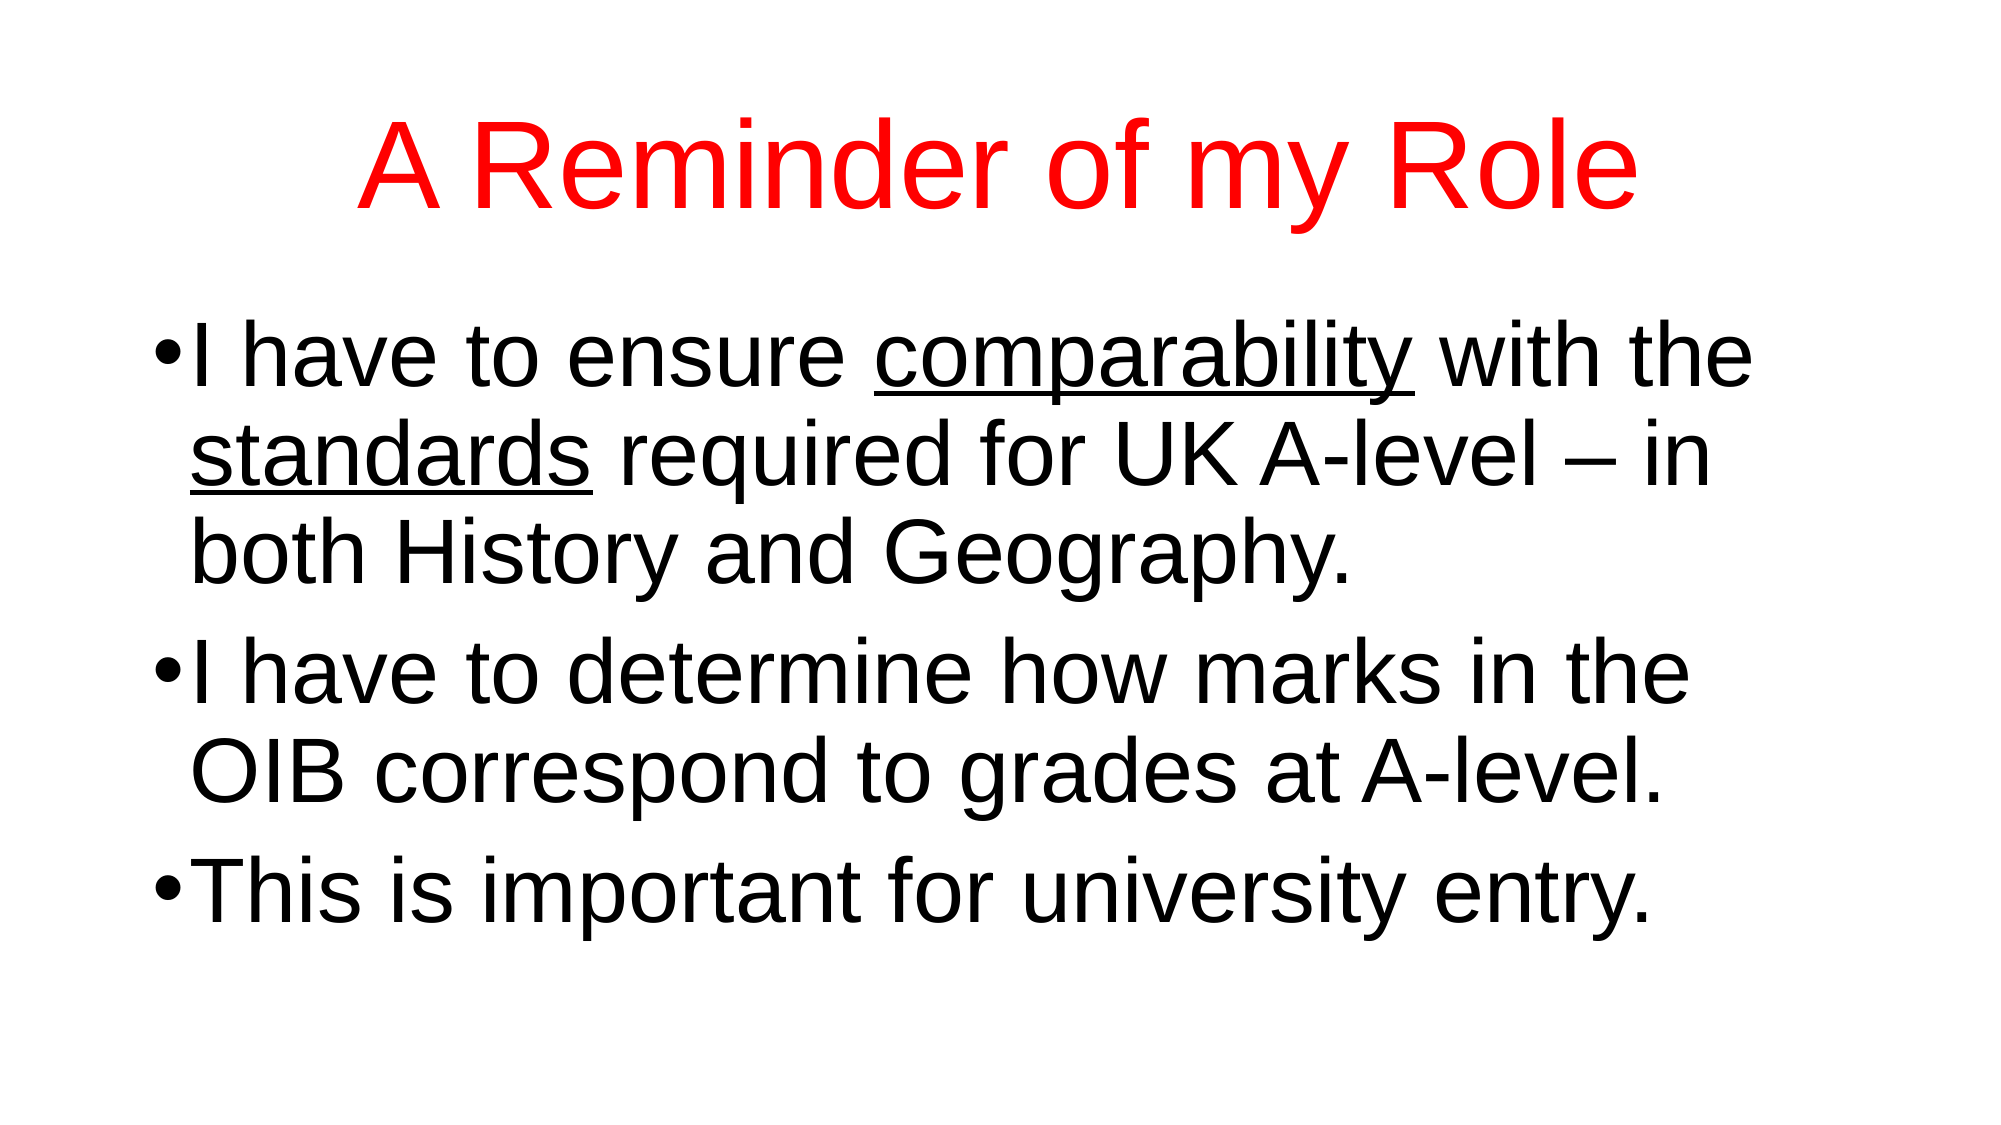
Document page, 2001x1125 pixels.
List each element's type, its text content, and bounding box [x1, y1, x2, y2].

list I have to ensure comparability with the standards required for UK A-level – in both History and Geography. I have to determine how marks in the OIB correspond to grades at A-level. This is important for university entry. [137, 299, 1863, 1014]
title A Reminder of my Role [137, 59, 1863, 278]
